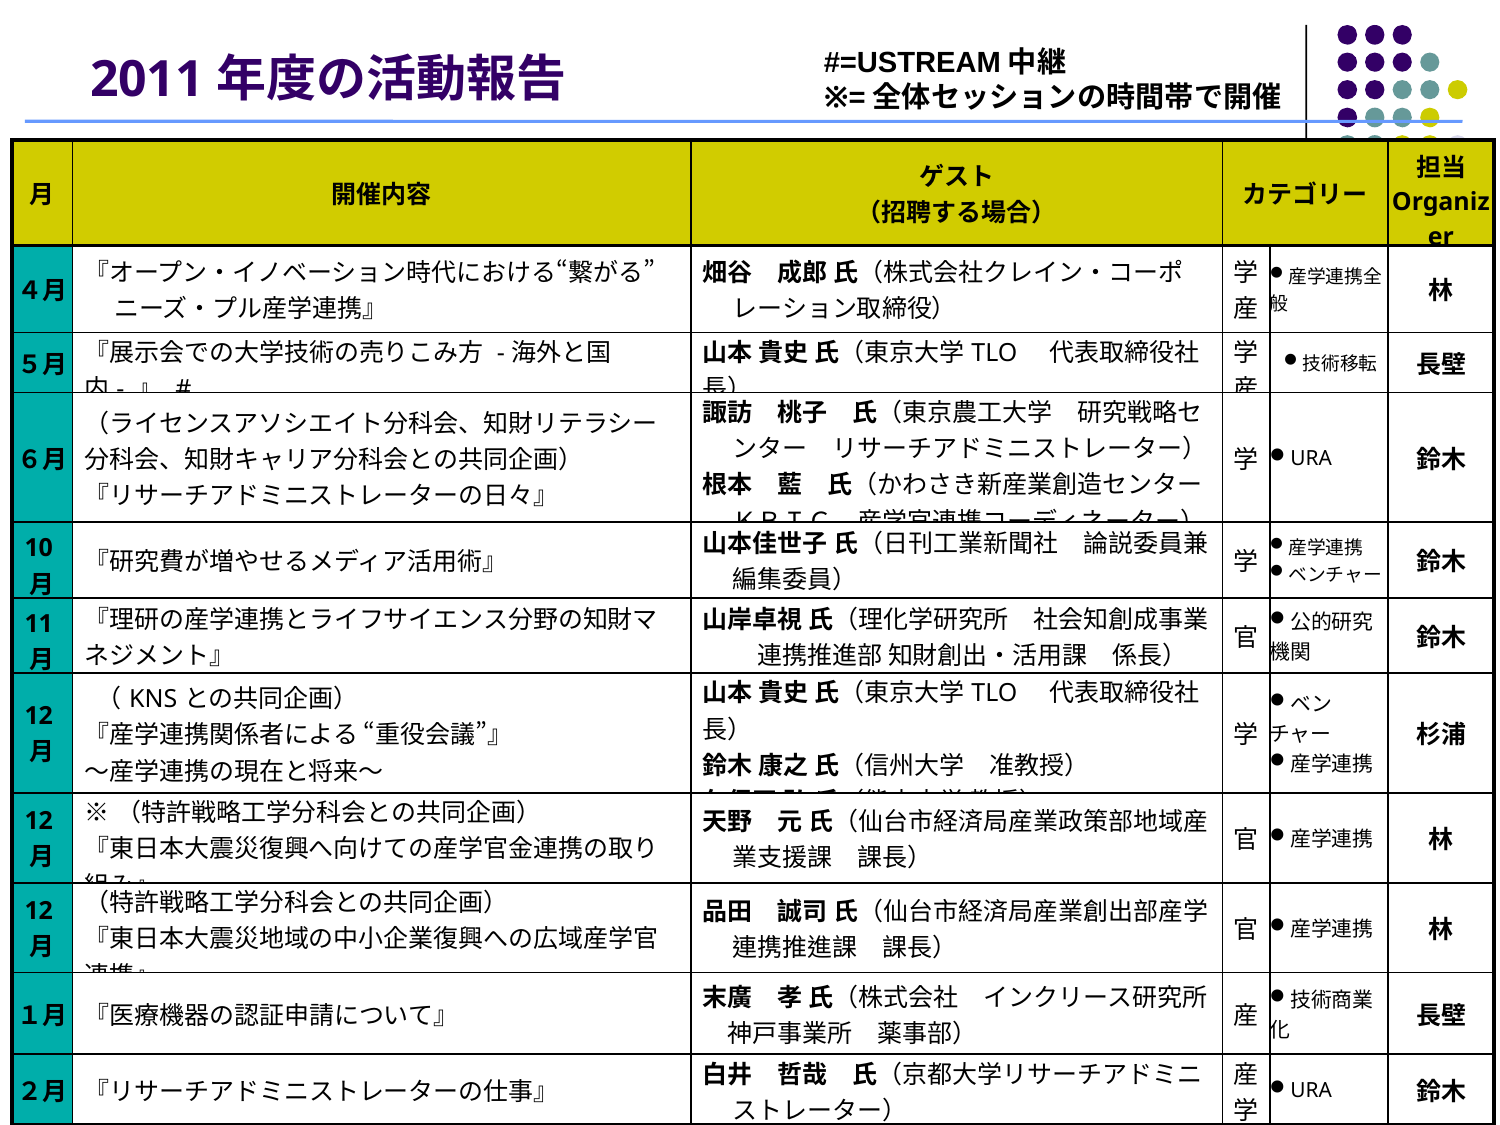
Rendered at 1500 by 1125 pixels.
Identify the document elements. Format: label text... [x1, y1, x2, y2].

table_cell ６月 [14, 393, 72, 521]
table_cell 12月 [14, 674, 72, 792]
table_cell ※（特許戦略工学分科会との共同企画） 『東日本大震災復興へ向けての産学官金連携の取り組み』 [73, 794, 690, 882]
table_cell 山本佳世子 氏（日刊工業新聞社 論説委員兼編集委員） [692, 523, 1222, 597]
table_cell 長壁 [1389, 973, 1492, 1053]
table_cell 杉浦 [1389, 674, 1492, 792]
table_cell 産学 [1223, 1055, 1269, 1123]
table_header 開催内容 [73, 142, 690, 244]
table_cell 技術移転 [1271, 333, 1387, 392]
table_cell 10月 [14, 523, 72, 597]
table_cell URA [1271, 1055, 1387, 1123]
table_cell 鈴木 [1389, 523, 1492, 597]
table_cell 官 [1223, 794, 1269, 882]
table_cell 鈴木 [1389, 393, 1492, 521]
table_cell （ライセンスアソシエイト分科会、知財リテラシー分科会、知財キャリア分科会との共同企画） 『リサーチアドミニストレーターの日々』 [73, 393, 690, 521]
table_cell ベンチャー 産学連携 [1271, 674, 1387, 792]
table_cell 官 [1223, 884, 1269, 972]
table_cell ５月 [14, 333, 72, 392]
table_header 担当 Organizer [1389, 142, 1492, 244]
table_cell 学 [1223, 523, 1269, 597]
table_header ゲスト （招聘する場合） [692, 142, 1222, 244]
table_cell 産学連携 [1271, 884, 1387, 972]
table_cell 11月 [14, 599, 72, 672]
table_cell 天野 元 氏（仙台市経済局産業政策部地域産業支援課 課長） [692, 794, 1222, 882]
table_cell 鈴木 [1389, 1055, 1492, 1123]
table_cell 山本 貴史 氏（東京大学TLO 代表取締役社長） 鈴木 康之 氏（信州大学 准教授） 久保田 弘 氏（熊本大学 教授） [692, 674, 1222, 792]
table_cell （特許戦略工学分科会との共同企画） 『東日本大震災地域の中小企業復興への広域産学官連携』 [73, 884, 690, 972]
table_cell 『オープン・イノベーション時代における“繋がる”ニーズ・プル産学連携』 [73, 247, 690, 332]
table_header カテゴリー [1223, 142, 1387, 244]
table_cell 12月 [14, 884, 72, 972]
table_cell 学 [1223, 674, 1269, 792]
table_cell 官 [1223, 599, 1269, 672]
table_cell 諏訪 桃子 氏（東京農工大学 研究戦略センター リサーチアドミニストレーター） 根本 藍 氏（かわさき新産業創造センターＫＢＩＣ 産学官連携コーディネーター） [692, 393, 1222, 521]
table_cell 公的研究機関 [1271, 599, 1387, 672]
table_cell 『リサーチアドミニストレーターの仕事』 [73, 1055, 690, 1123]
table_cell 技術商業化 [1271, 973, 1387, 1053]
table_cell 『展示会での大学技術の売りこみ方 -海外と国内- 』 # [73, 333, 690, 392]
title 2011年度の活動報告 [75, 20, 1313, 114]
table_cell 学 [1223, 393, 1269, 521]
table_cell 産学連携 ベンチャー [1271, 523, 1387, 597]
table_cell （KNSとの共同企画） 『産学連携関係者による “重役会議”』 ～産学連携の現在と将来～ [73, 674, 690, 792]
table_cell ２月 [14, 1055, 72, 1123]
table_cell 林 [1389, 884, 1492, 972]
table_cell ４月 [14, 247, 72, 332]
table_cell 産学連携全般 [1271, 247, 1387, 332]
table_cell 白井 哲哉 氏（京都大学リサーチアドミニストレーター） [692, 1055, 1222, 1123]
table_cell 鈴木 [1389, 599, 1492, 672]
table_cell １月 [14, 973, 72, 1053]
table_cell 『医療機器の認証申請について』 [73, 973, 690, 1053]
table_cell 山岸卓視 氏（理化学研究所 社会知創成事業 連携推進部 知財創出・活用課 係長） [692, 599, 1222, 672]
table_cell 『理研の産学連携とライフサイエンス分野の知財マネジメント』 [73, 599, 690, 672]
text_box #=USTREAM中継 ※=全体セッションの時間帯で開催 [809, 36, 1310, 122]
table_cell URA [1271, 393, 1387, 521]
table_cell 品田 誠司 氏（仙台市経済局産業創出部産学連携推進課 課長） [692, 884, 1222, 972]
table_cell 畑谷 成郎 氏（株式会社クレイン・コーポレーション取締役） [692, 247, 1222, 332]
table_cell 林 [1389, 794, 1492, 882]
table_cell 産学連携 [1271, 794, 1387, 882]
table_cell 学産 [1223, 333, 1269, 392]
table_cell 『研究費が増やせるメディア活用術』 [73, 523, 690, 597]
table_cell 学 産 [1223, 247, 1269, 332]
table_header 月 [14, 142, 72, 244]
table_cell 末廣 孝 氏（株式会社 インクリース研究所 神戸事業所 薬事部） [692, 973, 1222, 1053]
table_cell 長壁 [1389, 333, 1492, 392]
table_cell 12月 [14, 794, 72, 882]
table_cell 林 [1389, 247, 1492, 332]
table_cell 山本 貴史 氏（東京大学TLO 代表取締役社長） [692, 333, 1222, 392]
table_cell 産 [1223, 973, 1269, 1053]
